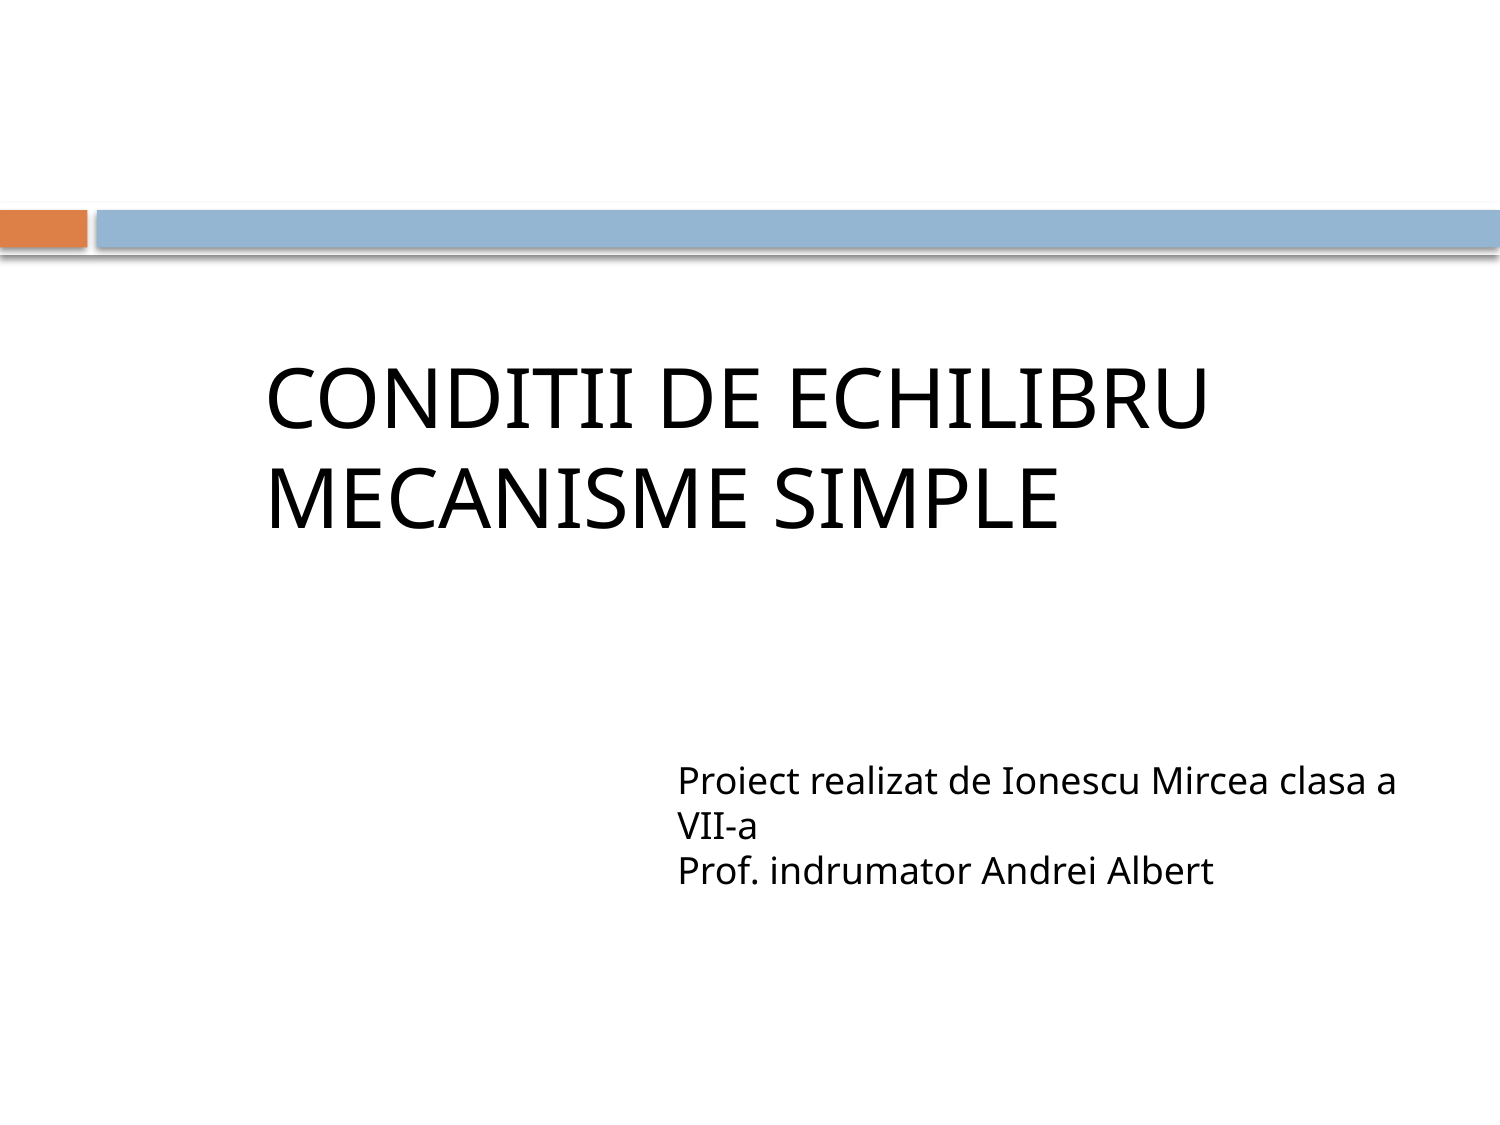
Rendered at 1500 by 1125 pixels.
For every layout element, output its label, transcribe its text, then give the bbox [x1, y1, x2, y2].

text_box Proiect realizat de Ionescu Mircea clasa a VII-a Prof. indrumator Andrei Albert [662, 749, 1438, 900]
text_box CONDITII DE ECHILIBRU MECANISME SIMPLE [249, 337, 1300, 553]
